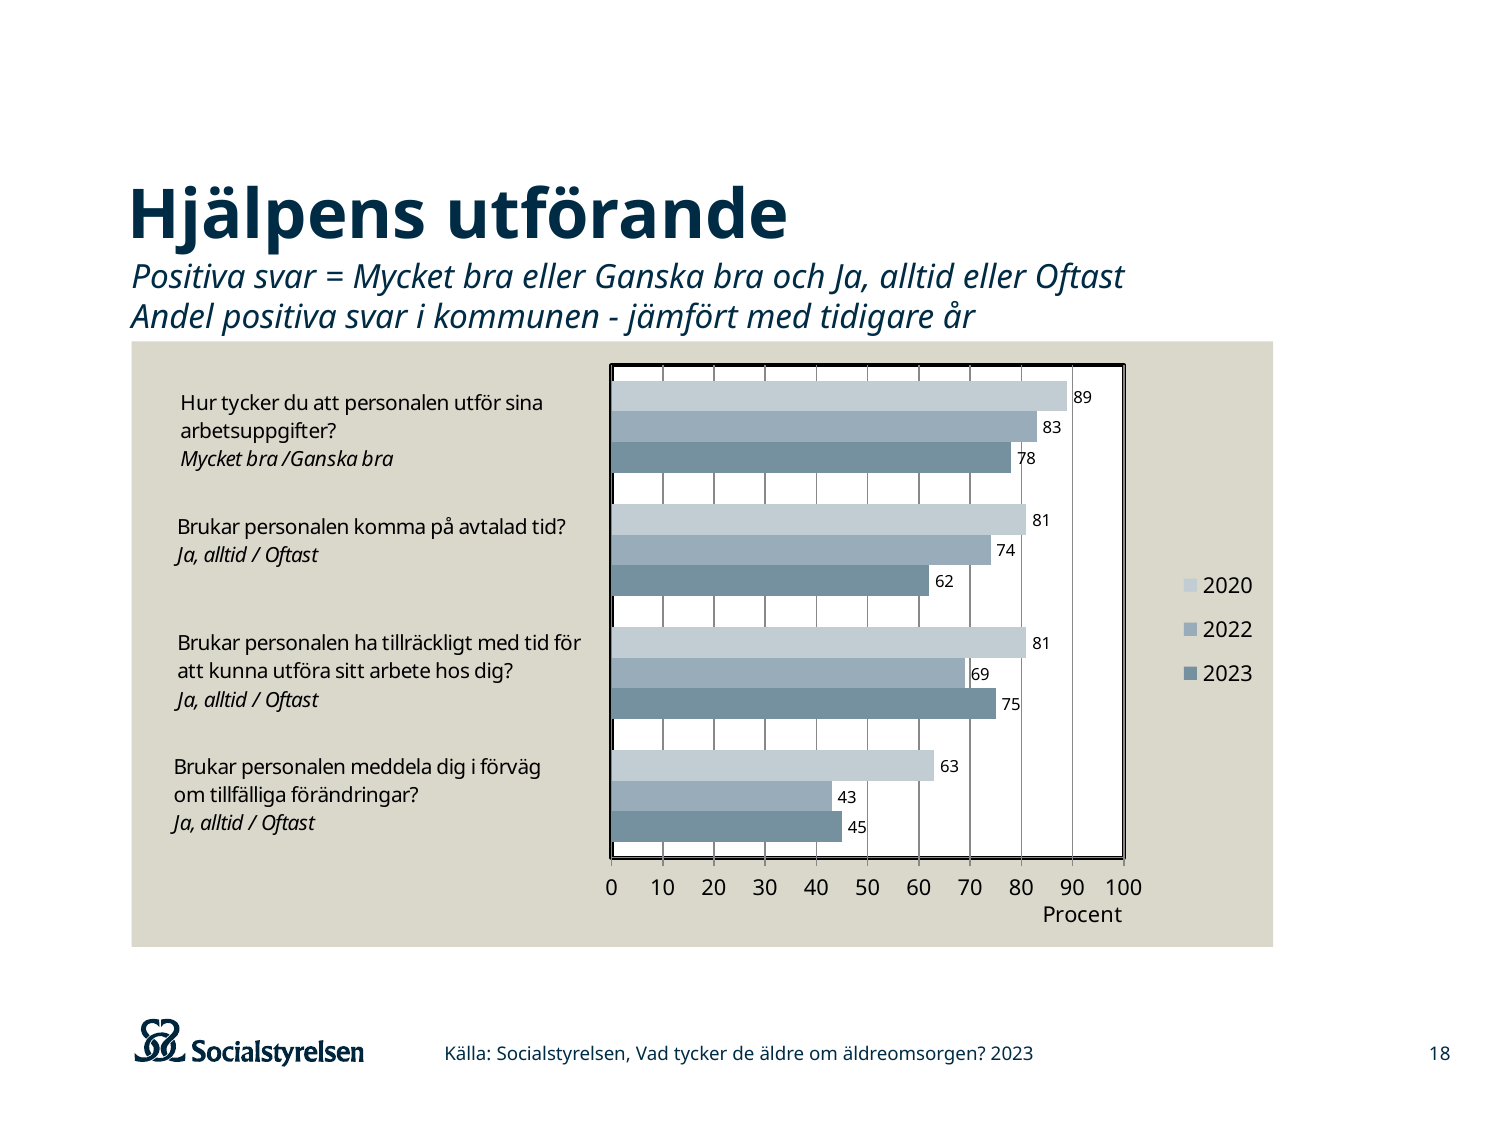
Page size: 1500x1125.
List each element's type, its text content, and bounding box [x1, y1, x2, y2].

slide_number 18 [1379, 1032, 1451, 1077]
text_box Positiva svar = Mycket bra eller Ganska bra och Ja, alltid eller Oftast Andel positiva svar i kommunen - jämfört med tidigare år [131, 255, 1274, 340]
footer Källa: Socialstyrelsen, Vad tycker de äldre om äldreomsorgen? 2023 [444, 1032, 1110, 1077]
title Hjälpens utförande [127, 169, 1393, 256]
chart [131, 341, 1274, 948]
